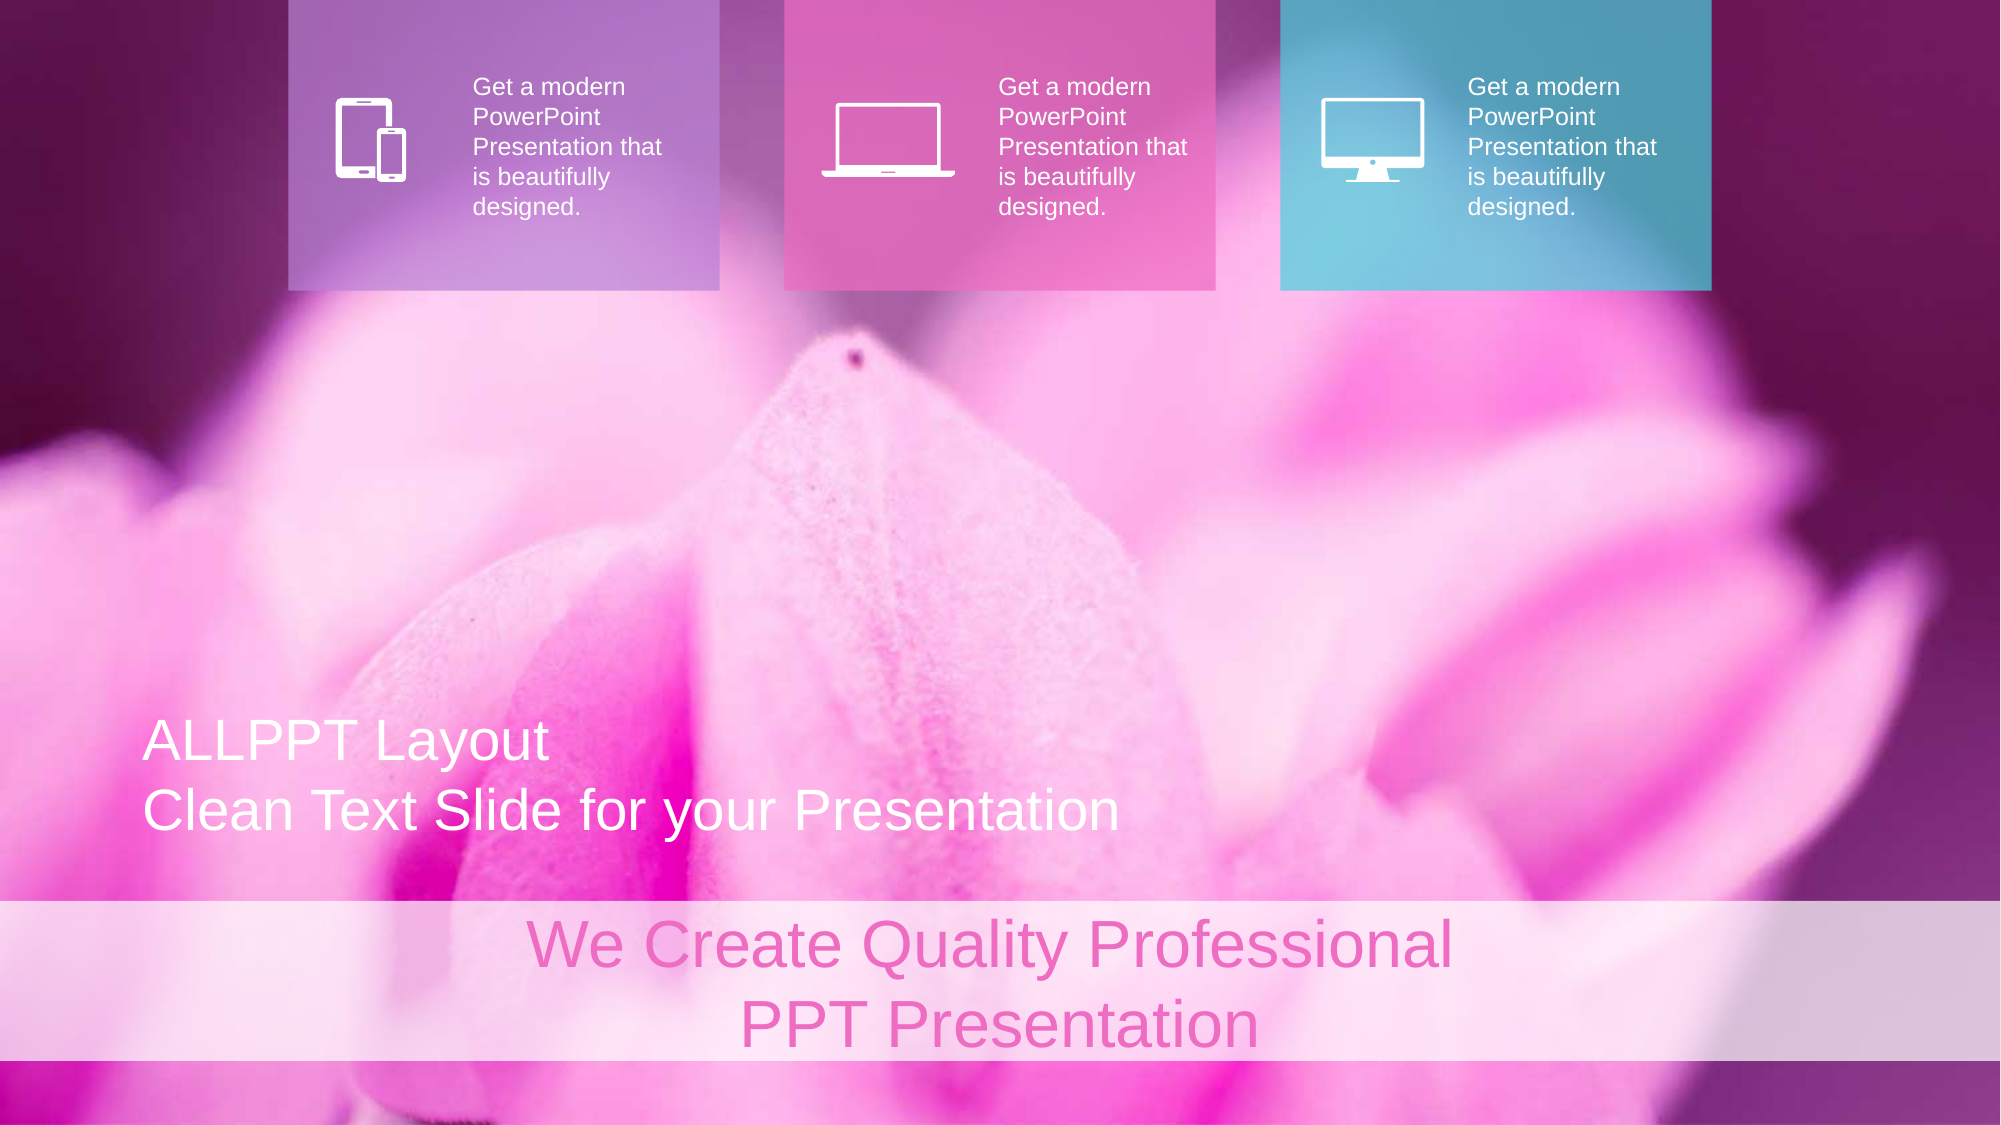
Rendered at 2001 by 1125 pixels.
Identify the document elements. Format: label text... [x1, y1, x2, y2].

text_box [1320, 96, 1426, 183]
picture [0, 0, 2001, 1125]
text_box [783, 0, 1217, 292]
text_box Get a modern PowerPoint Presentation that is beautifully designed. [457, 62, 688, 228]
text_box [287, 0, 721, 292]
text_box [820, 101, 956, 178]
text_box [1279, 0, 1713, 292]
text_box [334, 96, 408, 183]
text_box Get a modern PowerPoint Presentation that is beautifully designed. [1452, 62, 1683, 228]
text_box Get a modern PowerPoint Presentation that is beautifully designed. [983, 62, 1214, 228]
text_box We Create Quality Professional PPT Presentation [0, 900, 2000, 1061]
text_box ALLPPT Layout Clean Text Slide for your Presentation [127, 694, 1322, 850]
